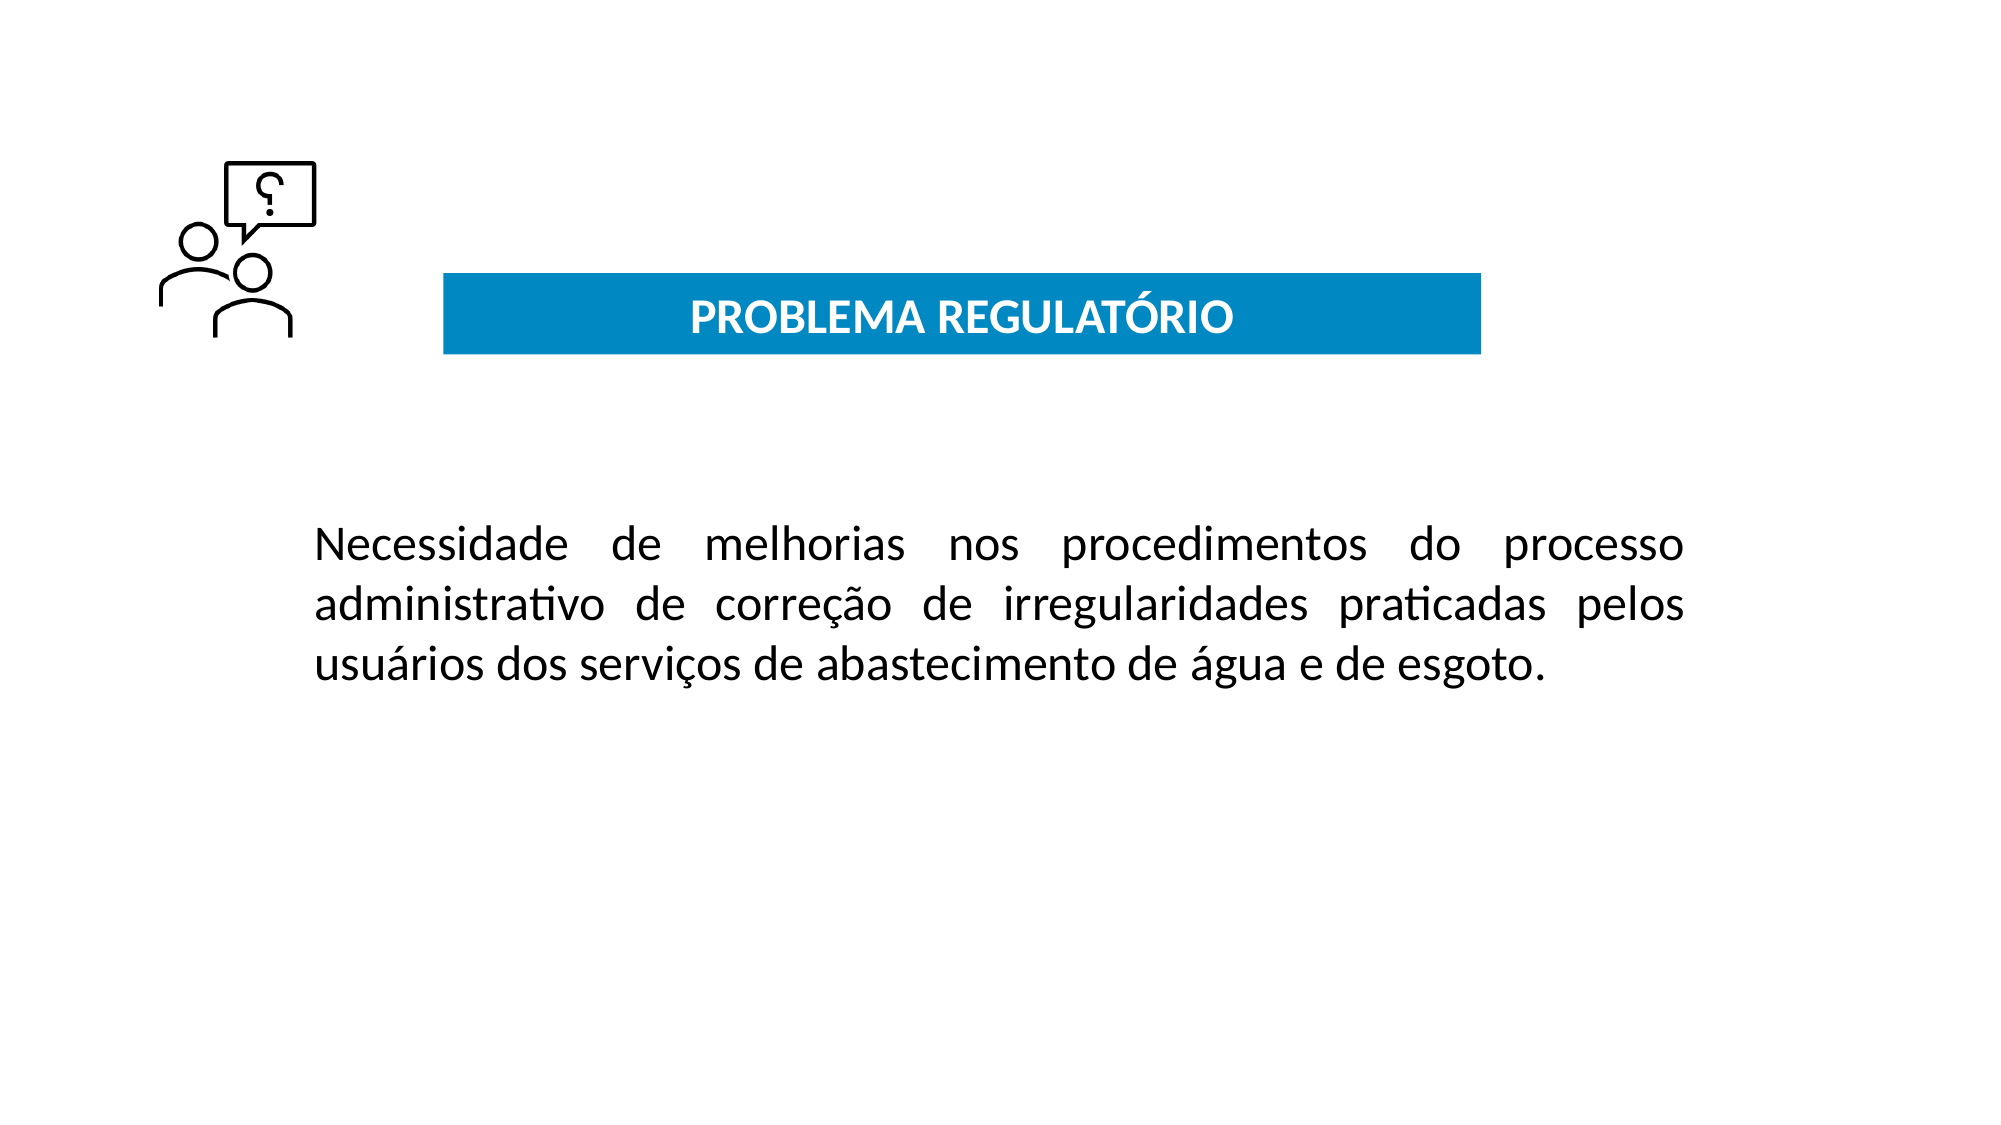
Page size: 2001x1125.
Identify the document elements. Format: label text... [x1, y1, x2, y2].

text_box Necessidade de melhorias nos procedimentos do processo administrativo de correção de irregularidades praticadas pelos usuários dos serviços de abastecimento de água e de esgoto. [299, 405, 1701, 796]
picture [132, 143, 344, 355]
text_box PROBLEMA REGULATÓRIO [442, 272, 1482, 355]
